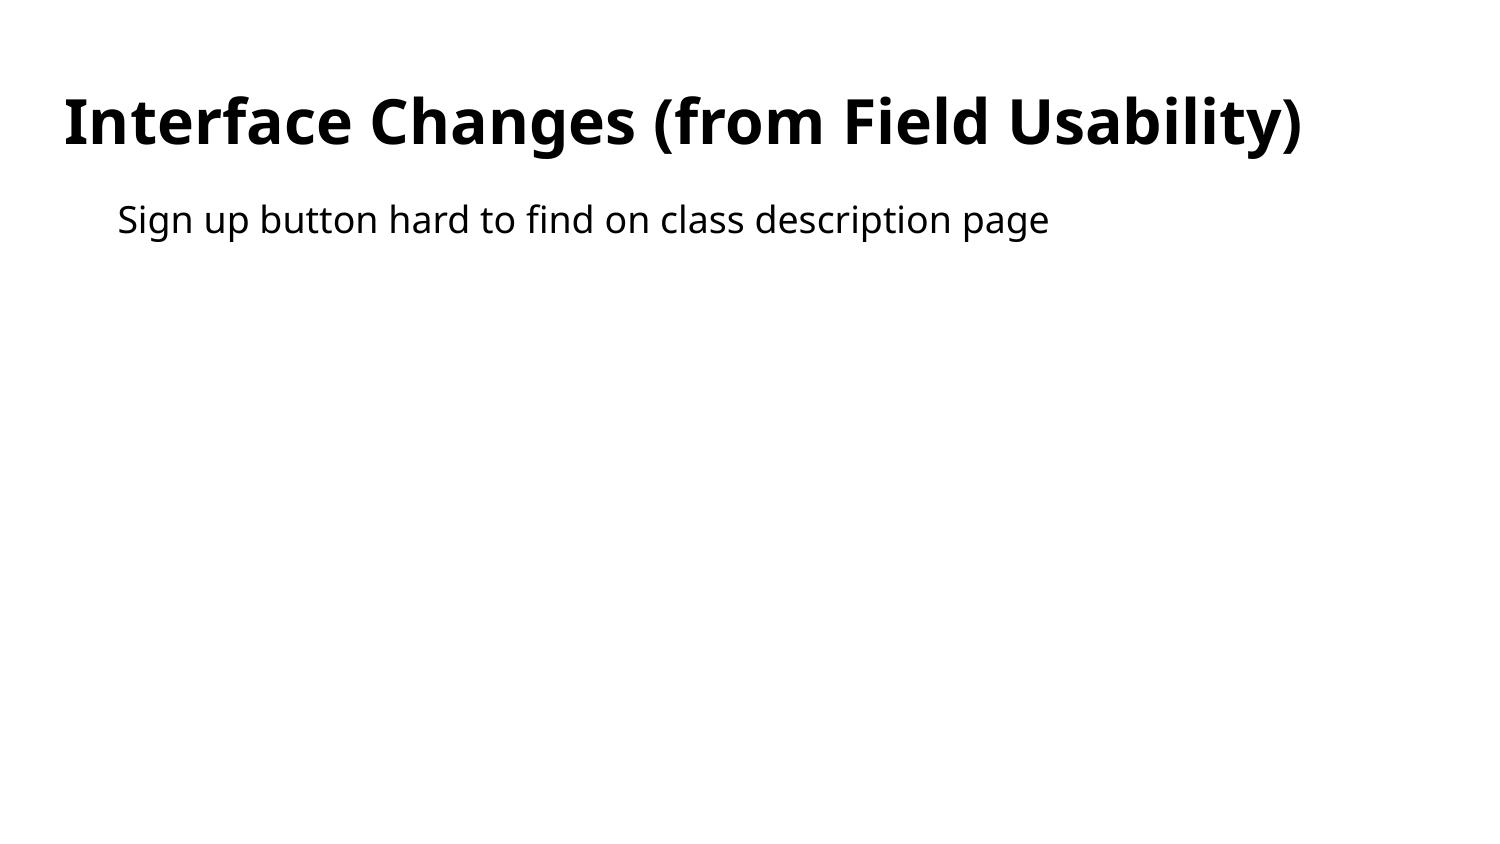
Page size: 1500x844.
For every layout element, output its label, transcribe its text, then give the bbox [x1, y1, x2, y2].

list Sign up button hard to find on class description page [65, 174, 1392, 817]
title Interface Changes (from Field Usability) [49, 67, 1448, 173]
